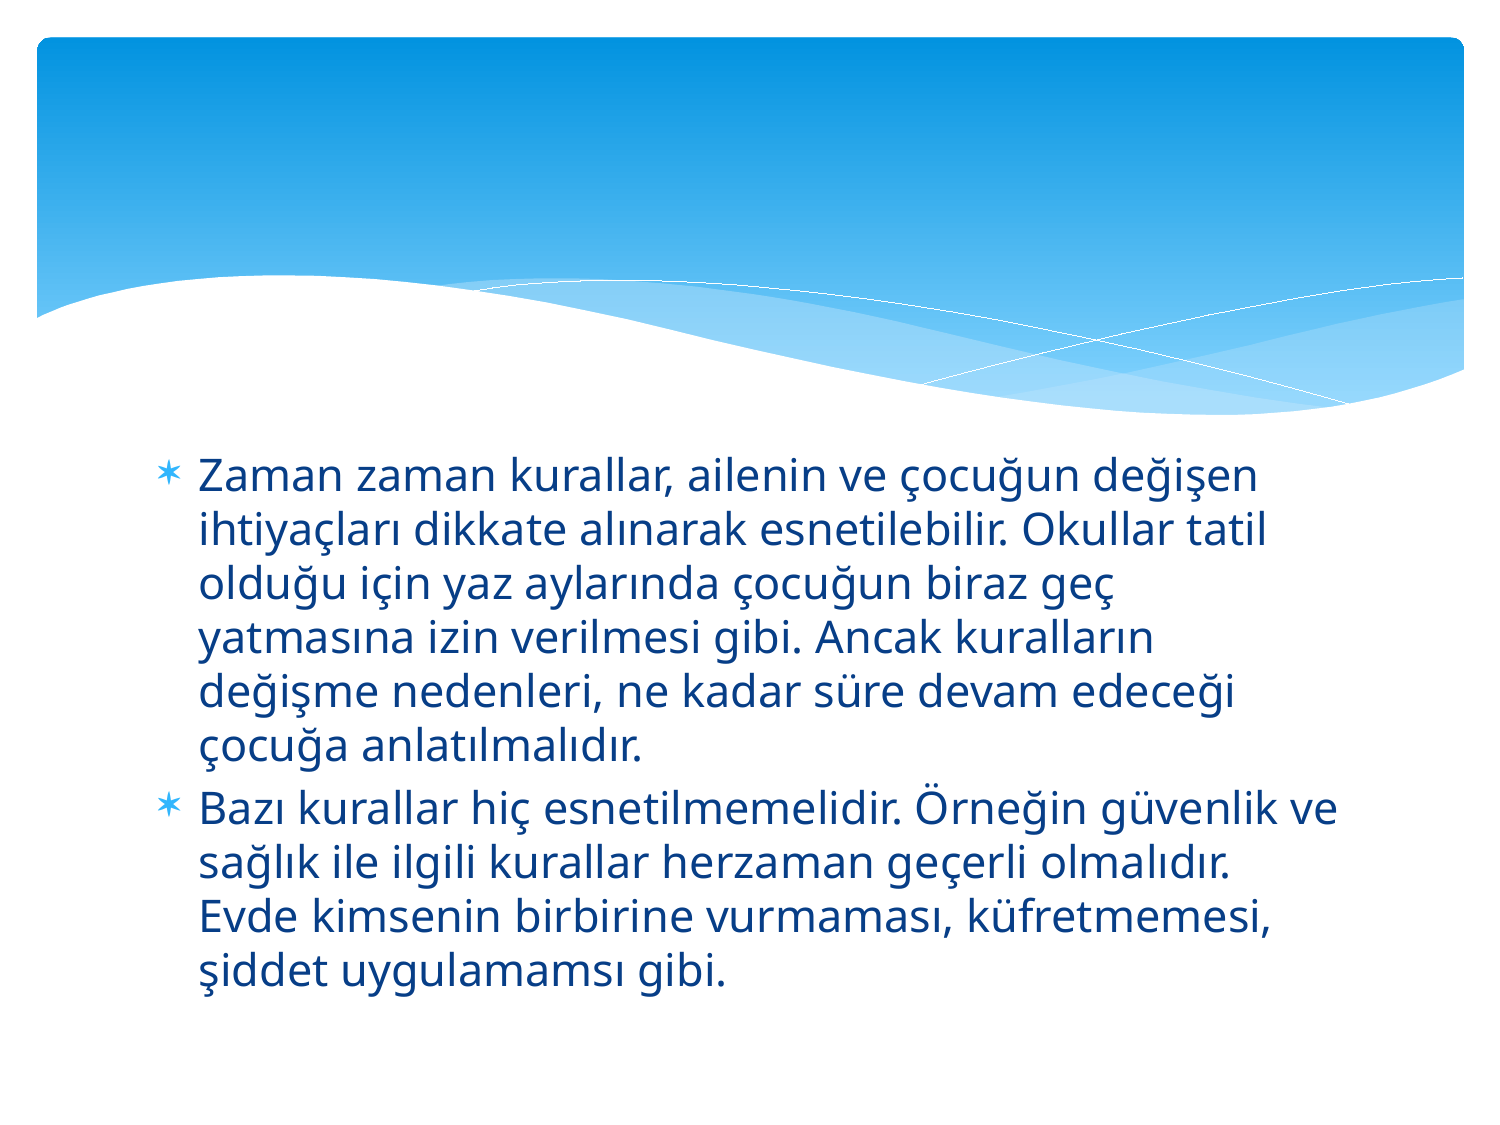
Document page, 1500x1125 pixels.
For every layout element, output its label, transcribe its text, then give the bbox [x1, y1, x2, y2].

list Zaman zaman kurallar, ailenin ve çocuğun değişen ihtiyaçları dikkate alınarak esnetilebilir. Okullar tatil olduğu için yaz aylarında çocuğun biraz geç yatmasına izin verilmesi gibi. Ancak kuralların değişme nedenleri, ne kadar süre devam edeceği çocuğa anlatılmalıdır. Bazı kurallar hiç esnetilmemelidir. Örneğin güvenlik ve sağlık ile ilgili kurallar herzaman geçerli olmalıdır. Evde kimsenin birbirine vurmaması, küfretmemesi, şiddet uygulamamsı gibi. [143, 438, 1359, 1005]
